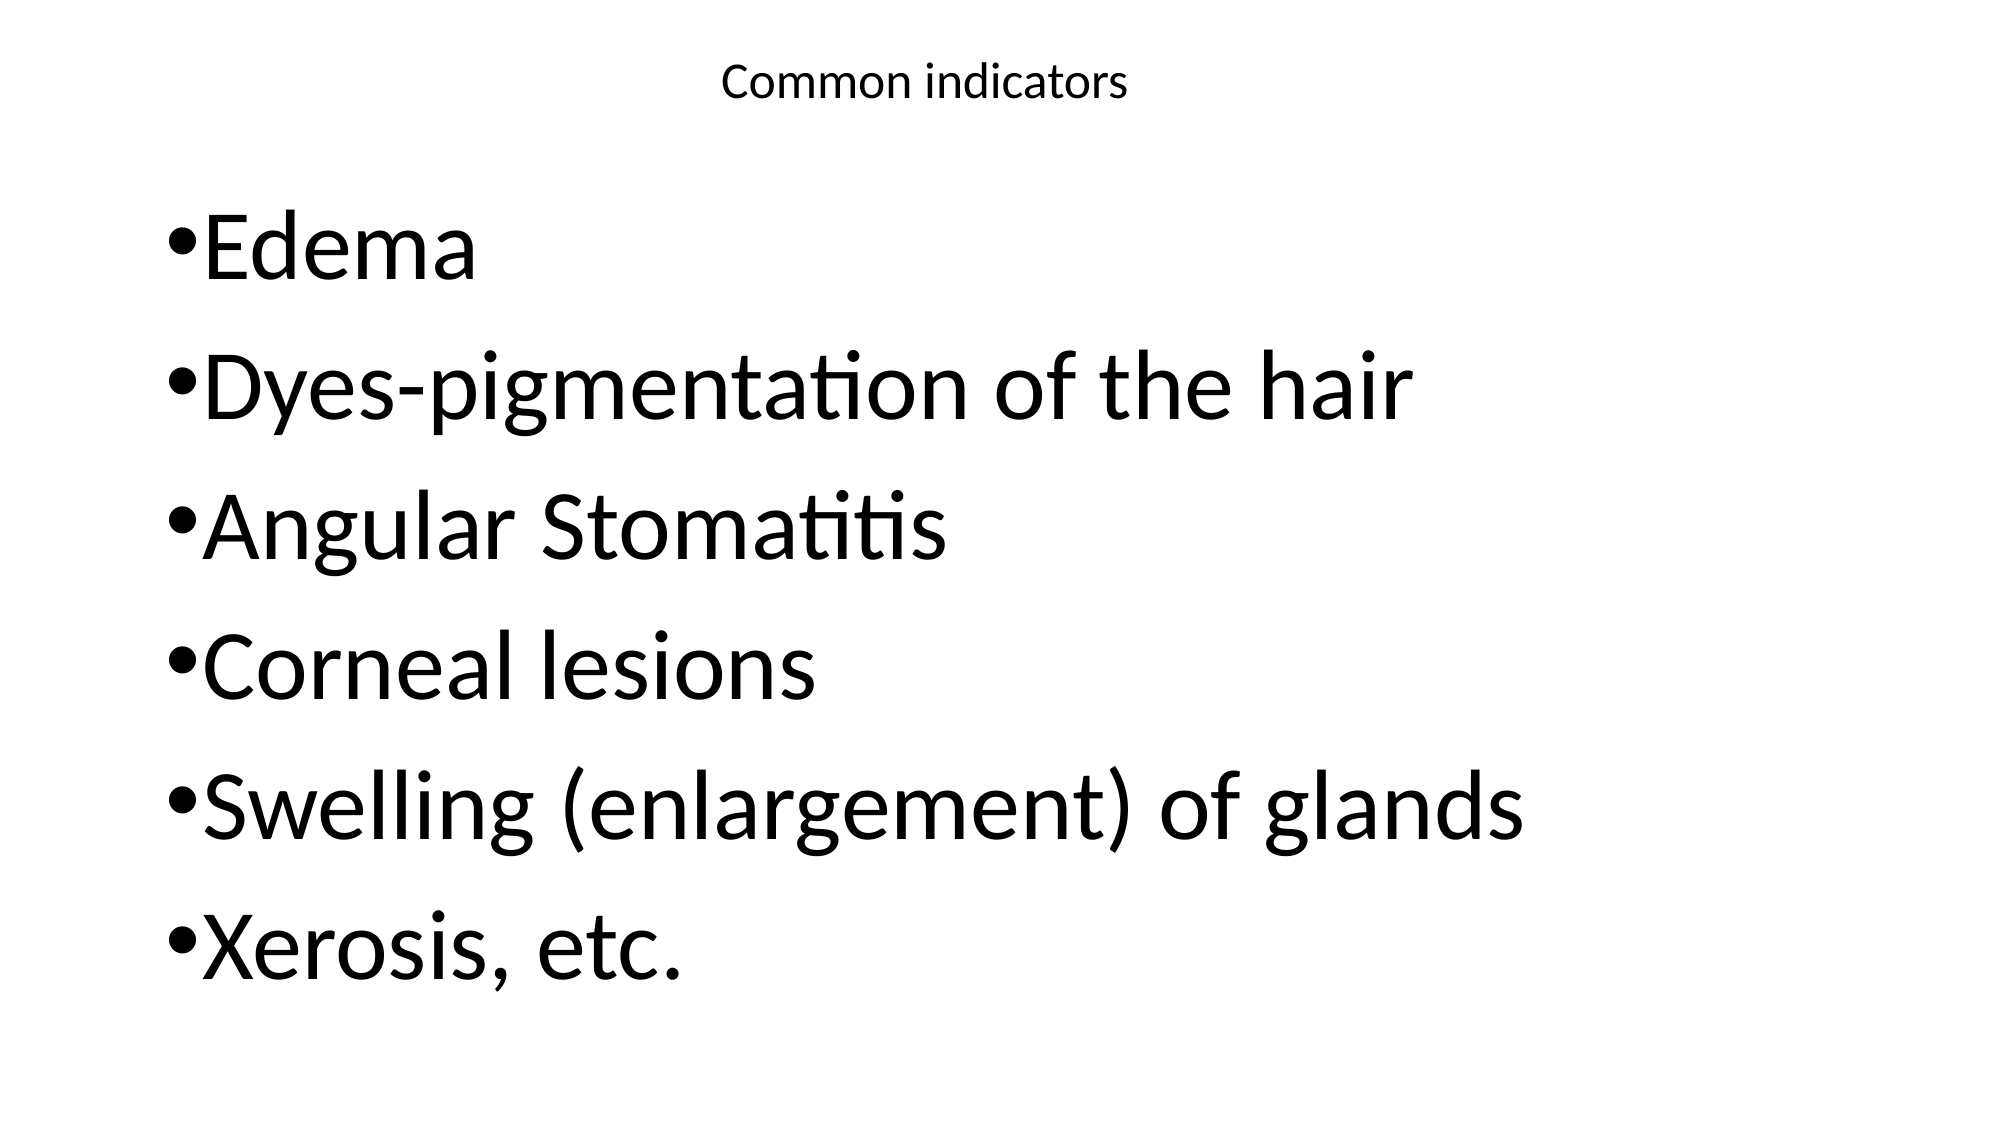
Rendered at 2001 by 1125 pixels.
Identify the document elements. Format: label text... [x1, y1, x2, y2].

list Edema Dyes-pigmentation of the hair Angular Stomatitis Corneal lesions Swelling (enlargement) of glands Xerosis, etc. [0, 172, 2000, 1101]
title Common indicators [249, 0, 1600, 172]
